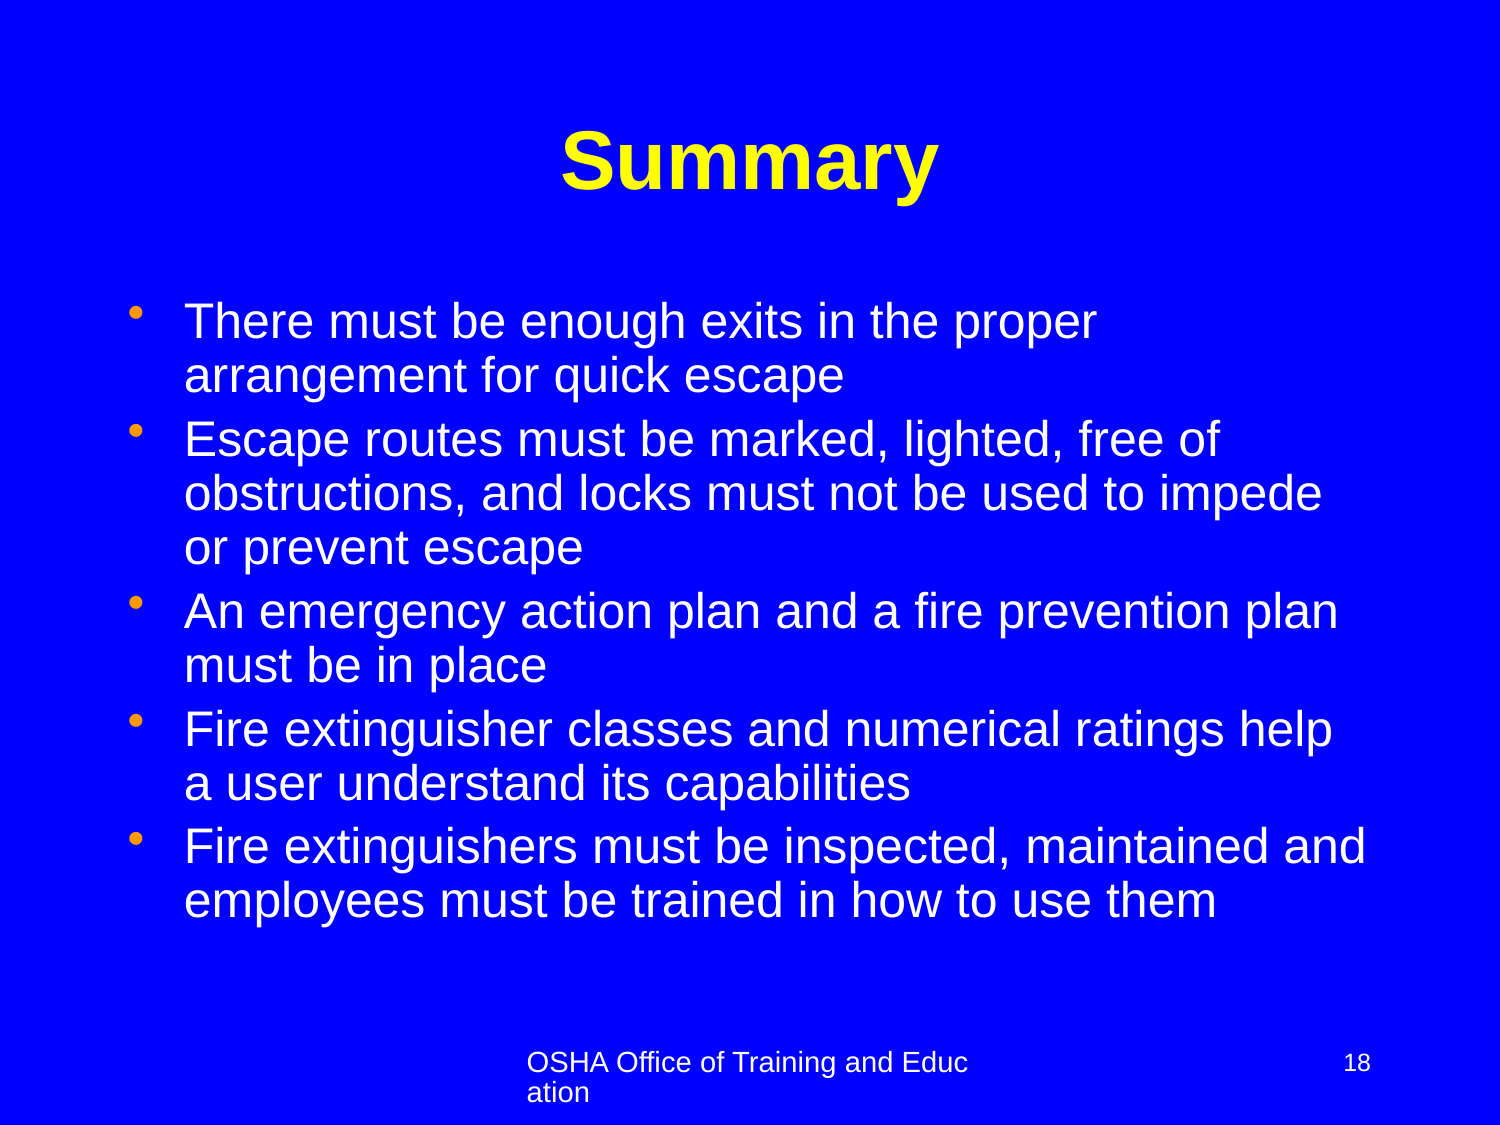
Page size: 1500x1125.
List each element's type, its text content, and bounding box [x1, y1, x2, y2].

title Summary [112, 62, 1388, 250]
list There must be enough exits in the proper arrangement for quick escape Escape routes must be marked, lighted, free of obstructions, and locks must not be used to impede or prevent escape An emergency action plan and a fire prevention plan must be in place Fire extinguisher classes and numerical ratings help a user understand its capabilities Fire extinguishers must be inspected, maintained and employees must be trained in how to use them [112, 287, 1388, 963]
slide_number 18 [1079, 1022, 1387, 1100]
footer OSHA Office of Training and Education [511, 1022, 989, 1100]
